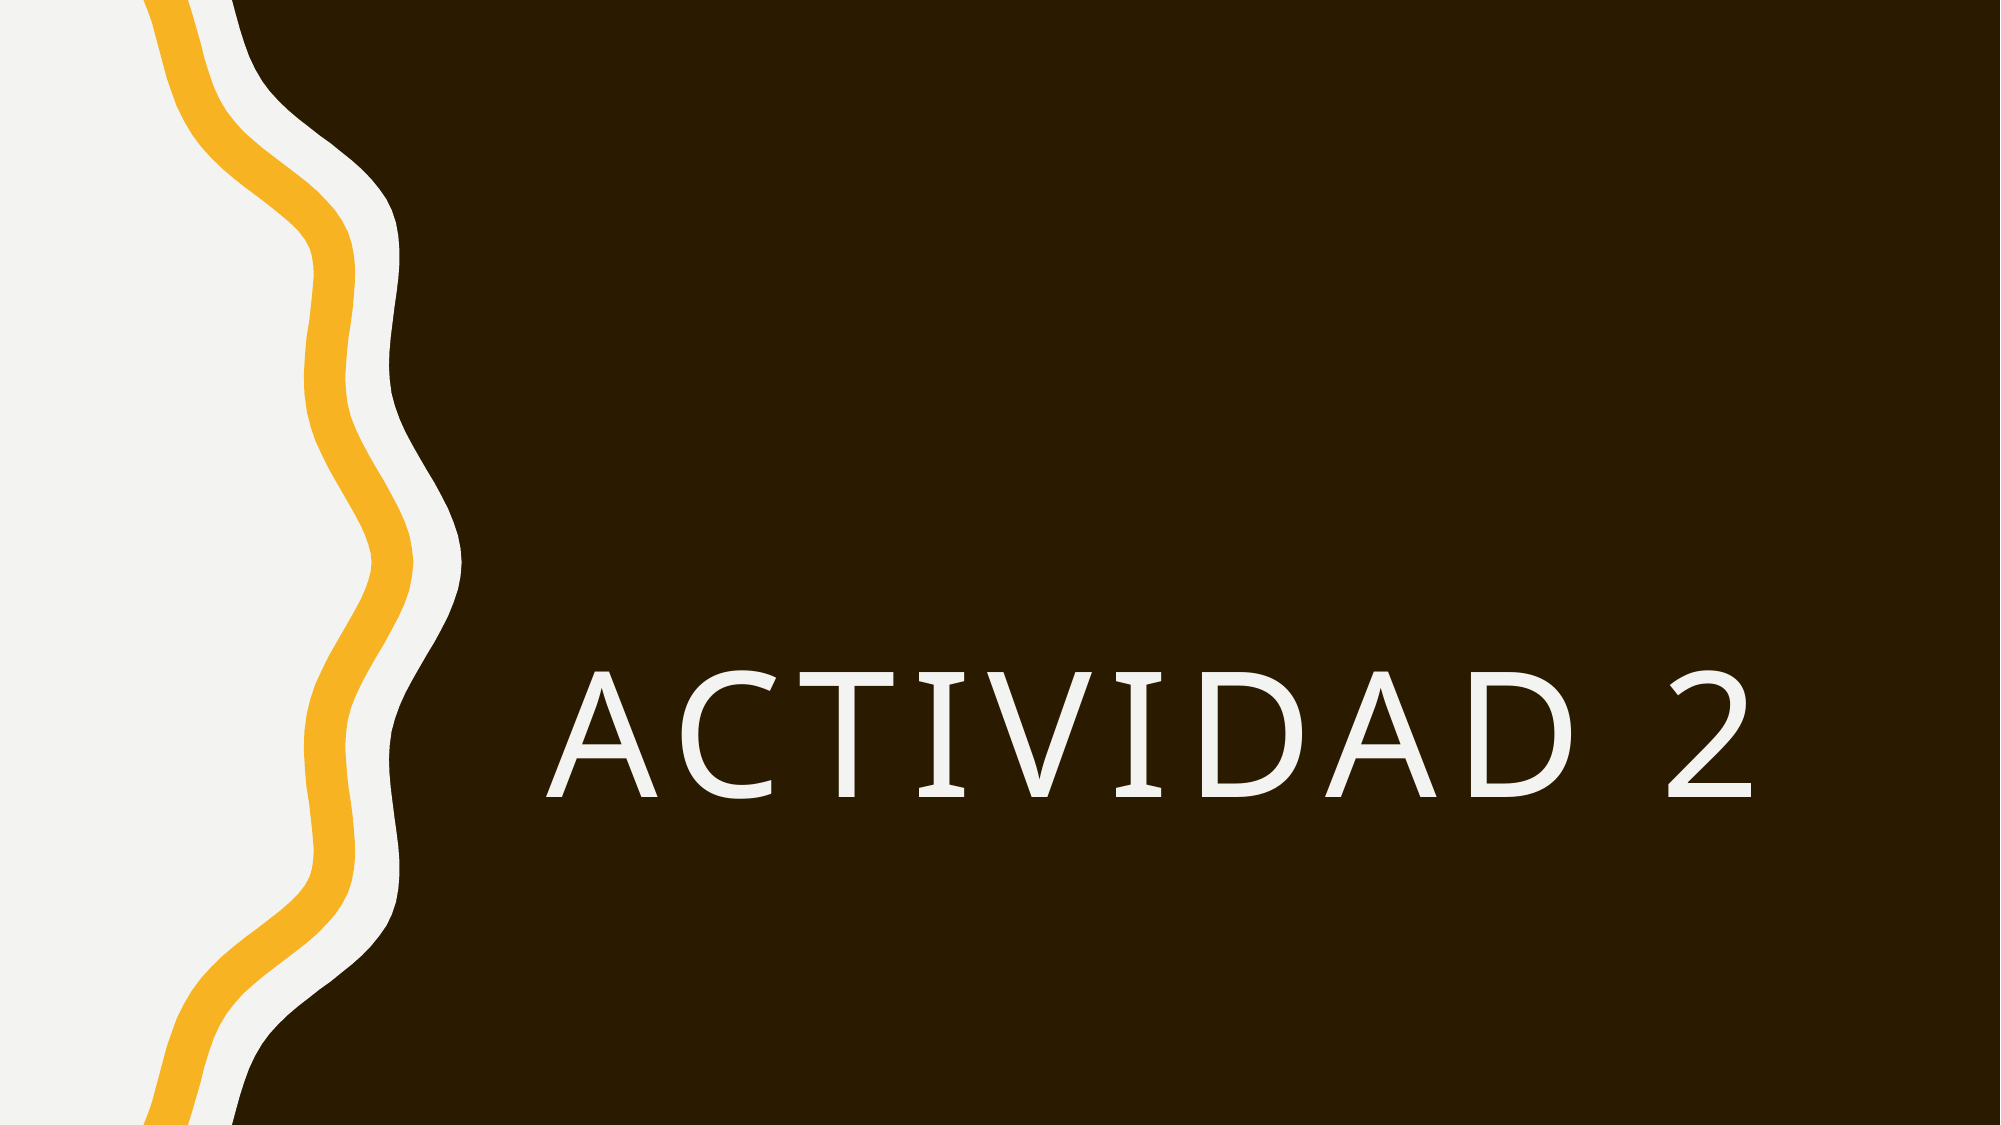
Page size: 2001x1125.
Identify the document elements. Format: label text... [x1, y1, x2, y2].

title Actividad 2 [531, 176, 1875, 843]
